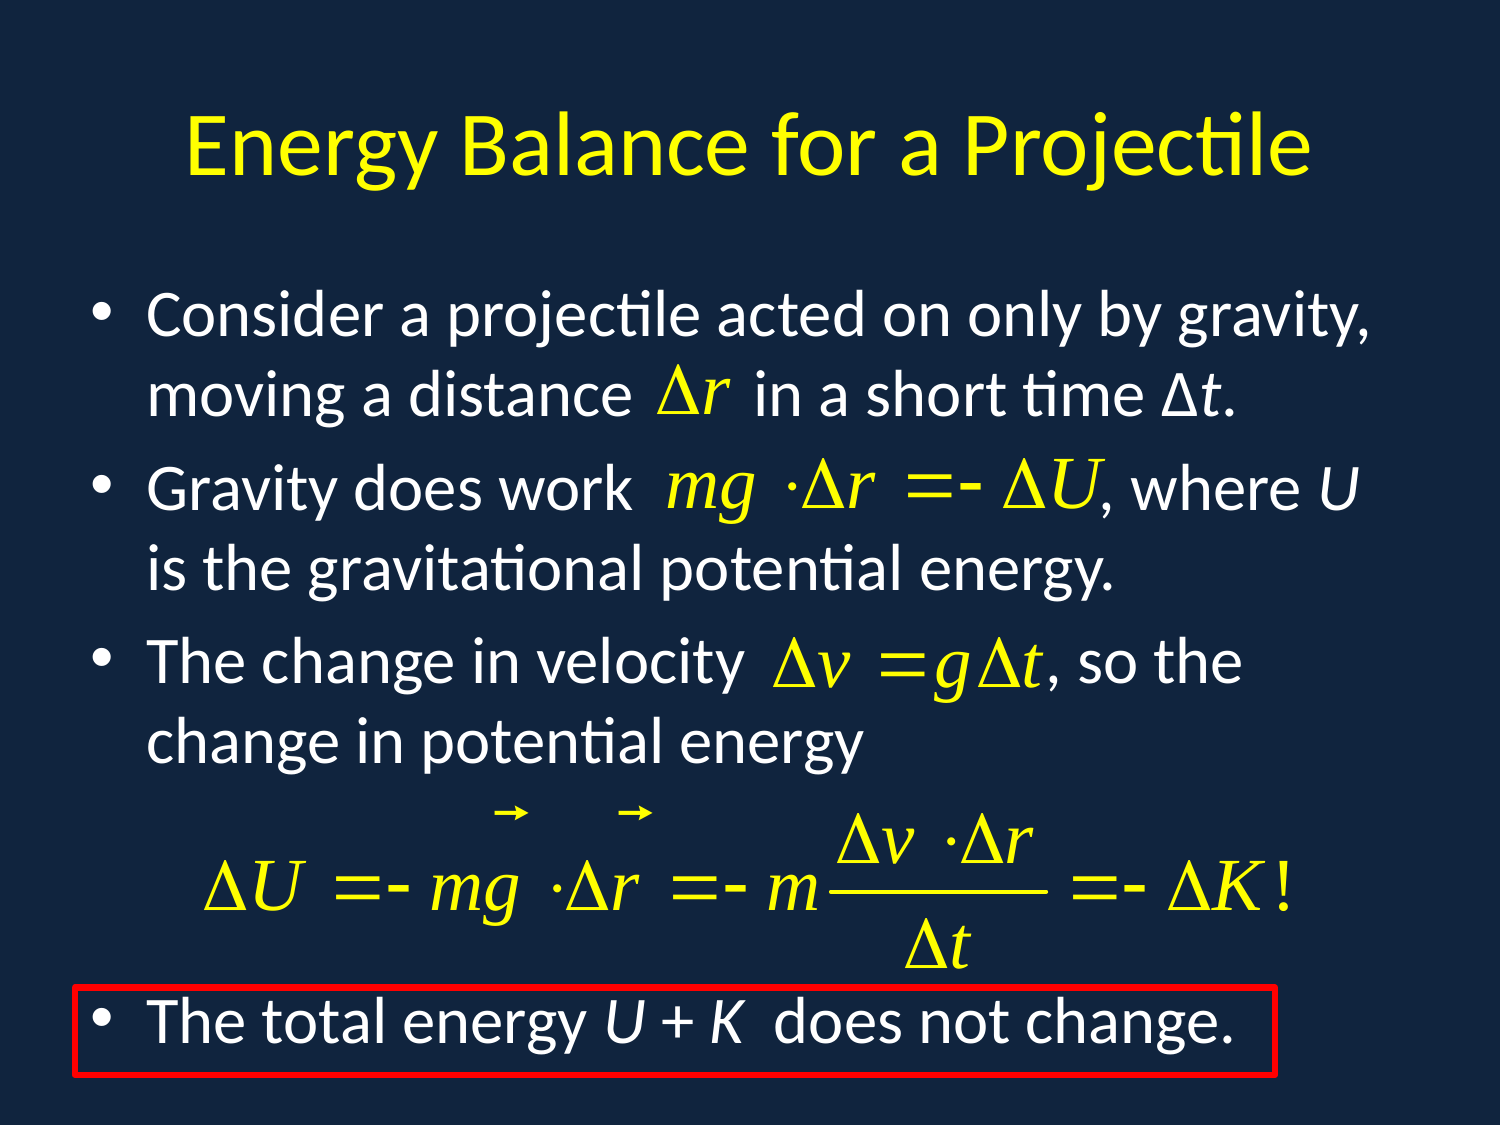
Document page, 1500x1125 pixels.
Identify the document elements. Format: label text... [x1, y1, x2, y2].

list Consider a projectile acted on only by gravity, moving a distance in a short time Δt. Gravity does work , where U is the gravitational potential energy. The change in velocity , so the change in potential energy The total energy U + K does not change. [75, 262, 1425, 1125]
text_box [652, 356, 743, 420]
title Energy Balance for a Projectile [75, 45, 1425, 233]
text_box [662, 449, 1115, 530]
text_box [768, 629, 1051, 709]
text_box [199, 799, 1292, 976]
text_box [73, 985, 1277, 1077]
